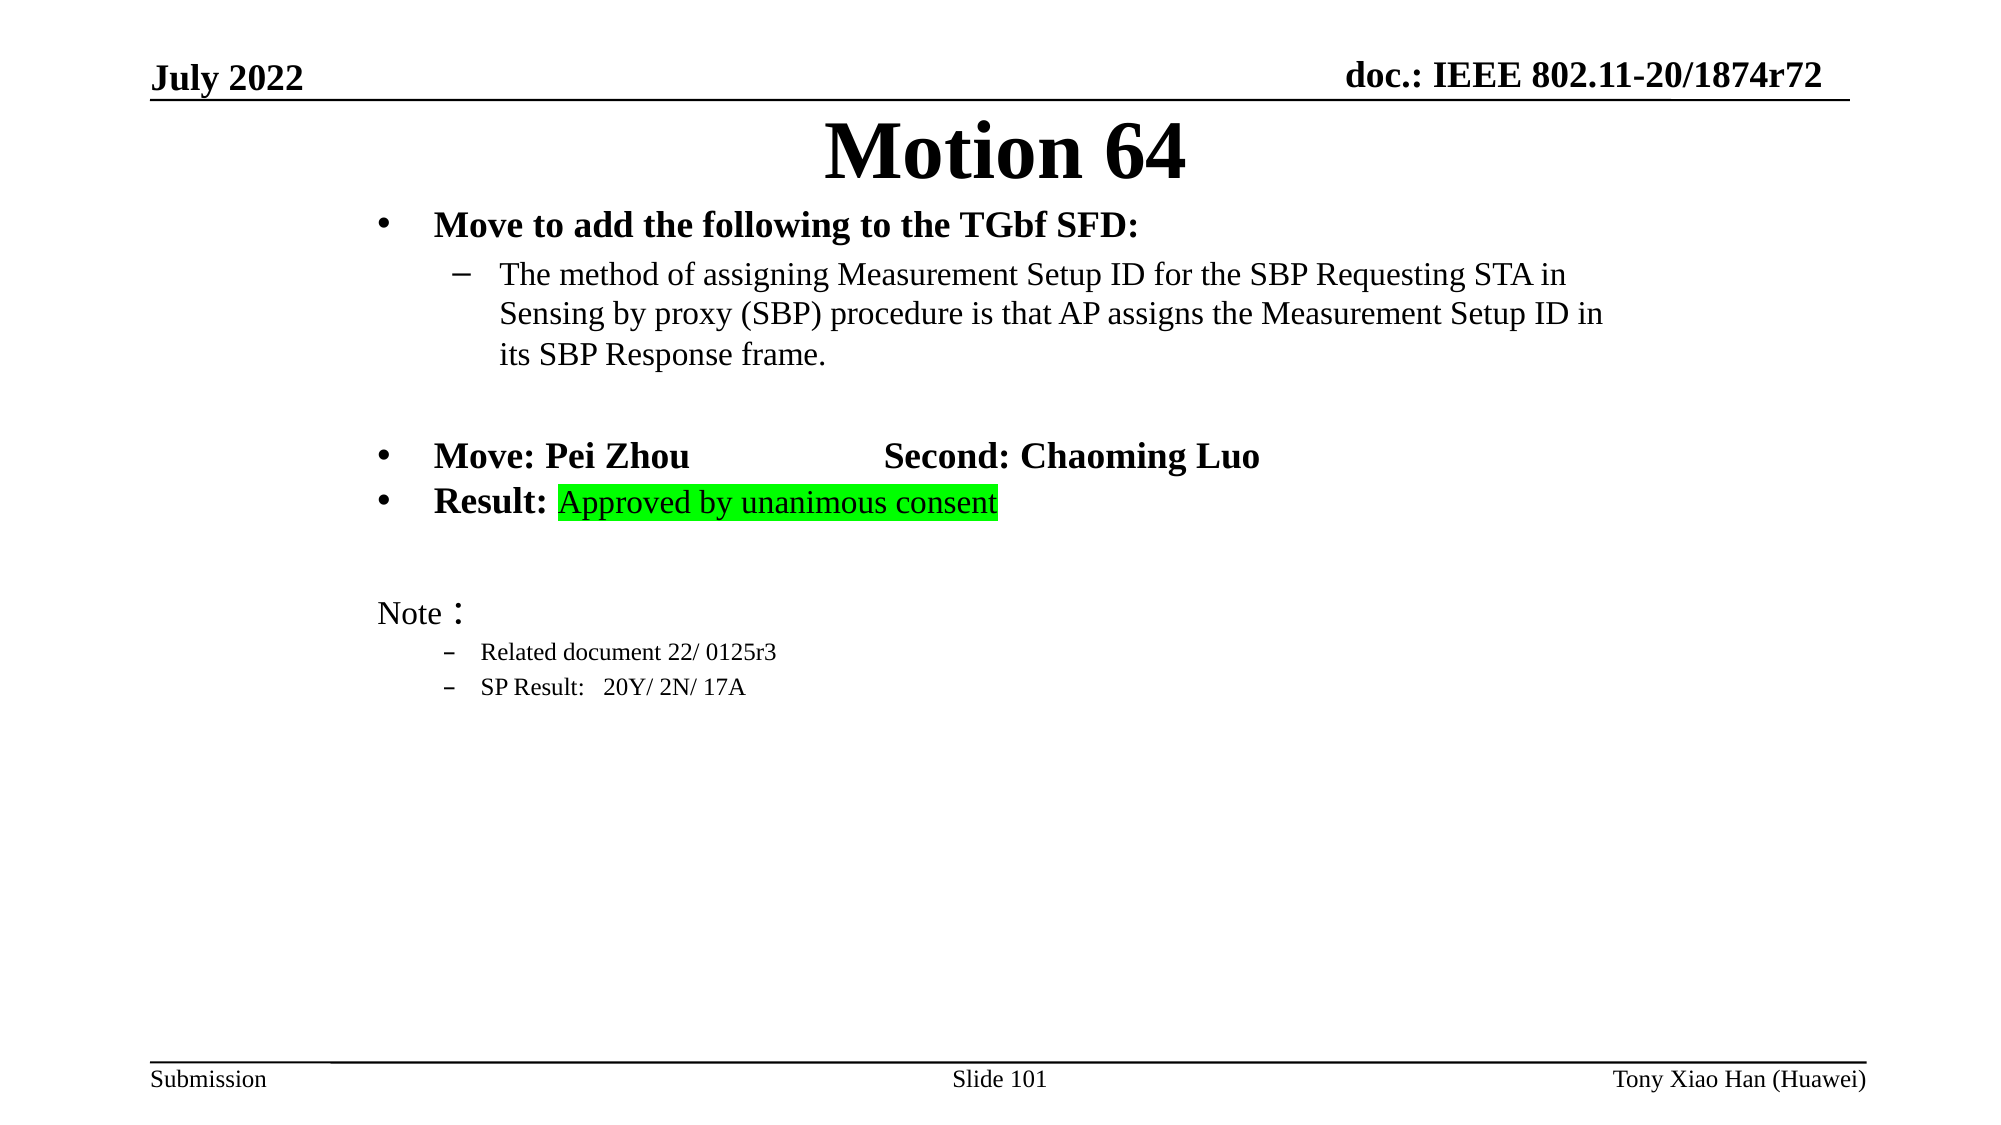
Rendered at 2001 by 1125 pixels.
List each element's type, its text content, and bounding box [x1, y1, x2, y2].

text_box Motion 64 [368, 87, 1644, 225]
text_box Move to add the following to the TGbf SFD: The method of assigning Measurement Setup ID for the SBP Requesting STA in Sensing by proxy (SBP) procedure is that AP assigns the Measurement Setup ID in its SBP Response frame. Move: Pei Zhou Second: Chaoming Luo Result: Approved by unanimous consent Note： Related document 22/ 0125r3 SP Result: 20Y/ 2N/ 17A [362, 162, 1638, 875]
